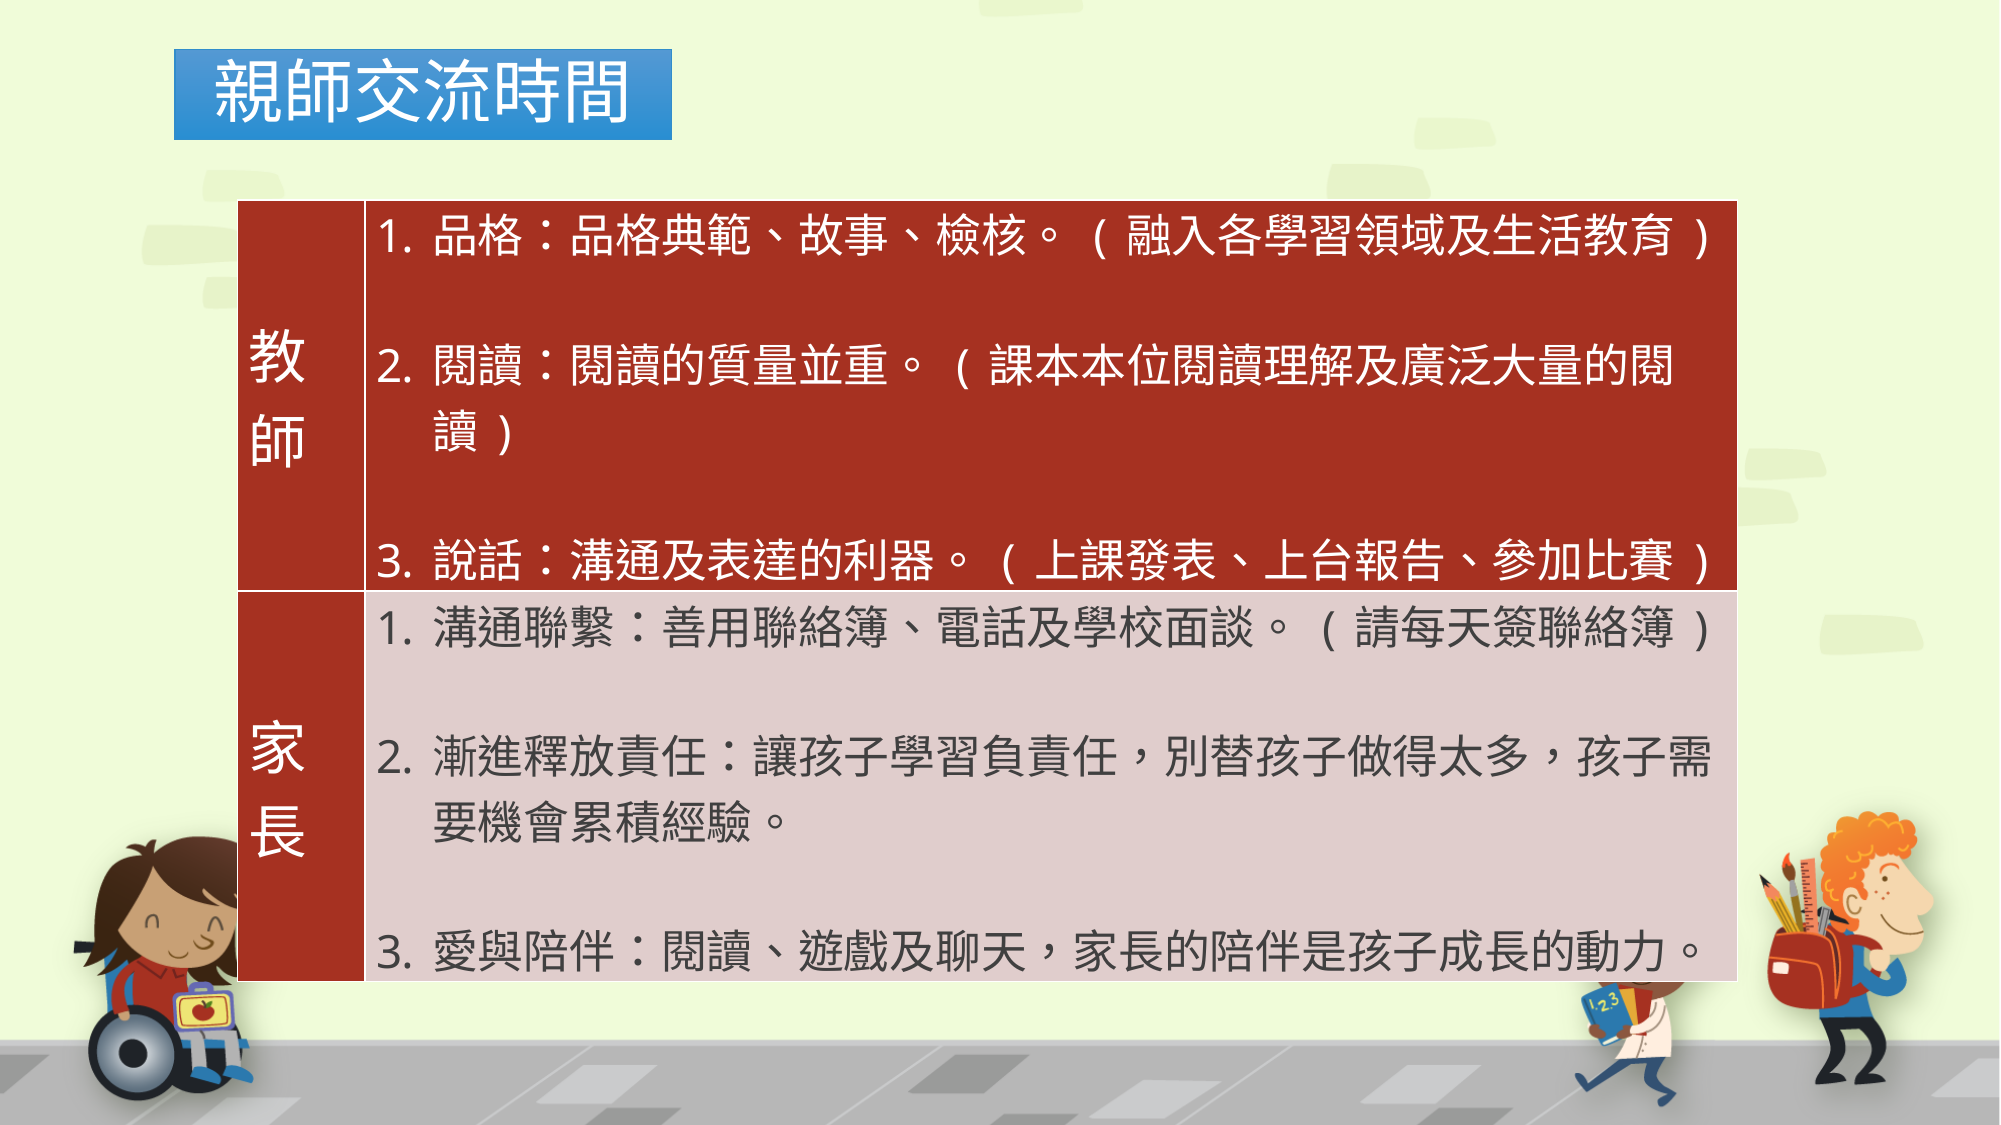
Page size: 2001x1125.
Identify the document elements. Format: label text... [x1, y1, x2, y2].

table_cell 溝通聯繫：善用聯絡簿、電話及學校面談。(請每天簽聯絡簿) 漸進釋放責任：讓孩子學習負責任，別替孩子做得太多，孩子需要機會累積經驗。 愛與陪伴：閱讀、遊戲及聊天，家長的陪伴是孩子成長的動力。 [366, 592, 1737, 981]
table_cell 家長 [238, 592, 364, 981]
picture [0, 0, 2000, 1125]
table_header 教師 [238, 201, 364, 590]
table_header 品格：品格典範、故事、檢核。(融入各學習領域及生活教育) 閱讀：閱讀的質量並重。(課本本位閱讀理解及廣泛大量的閱讀) 說話：溝通及表達的利器。(上課發表、上台報告、參加比賽) [366, 201, 1737, 590]
text_box 親師交流時間 [174, 49, 672, 140]
